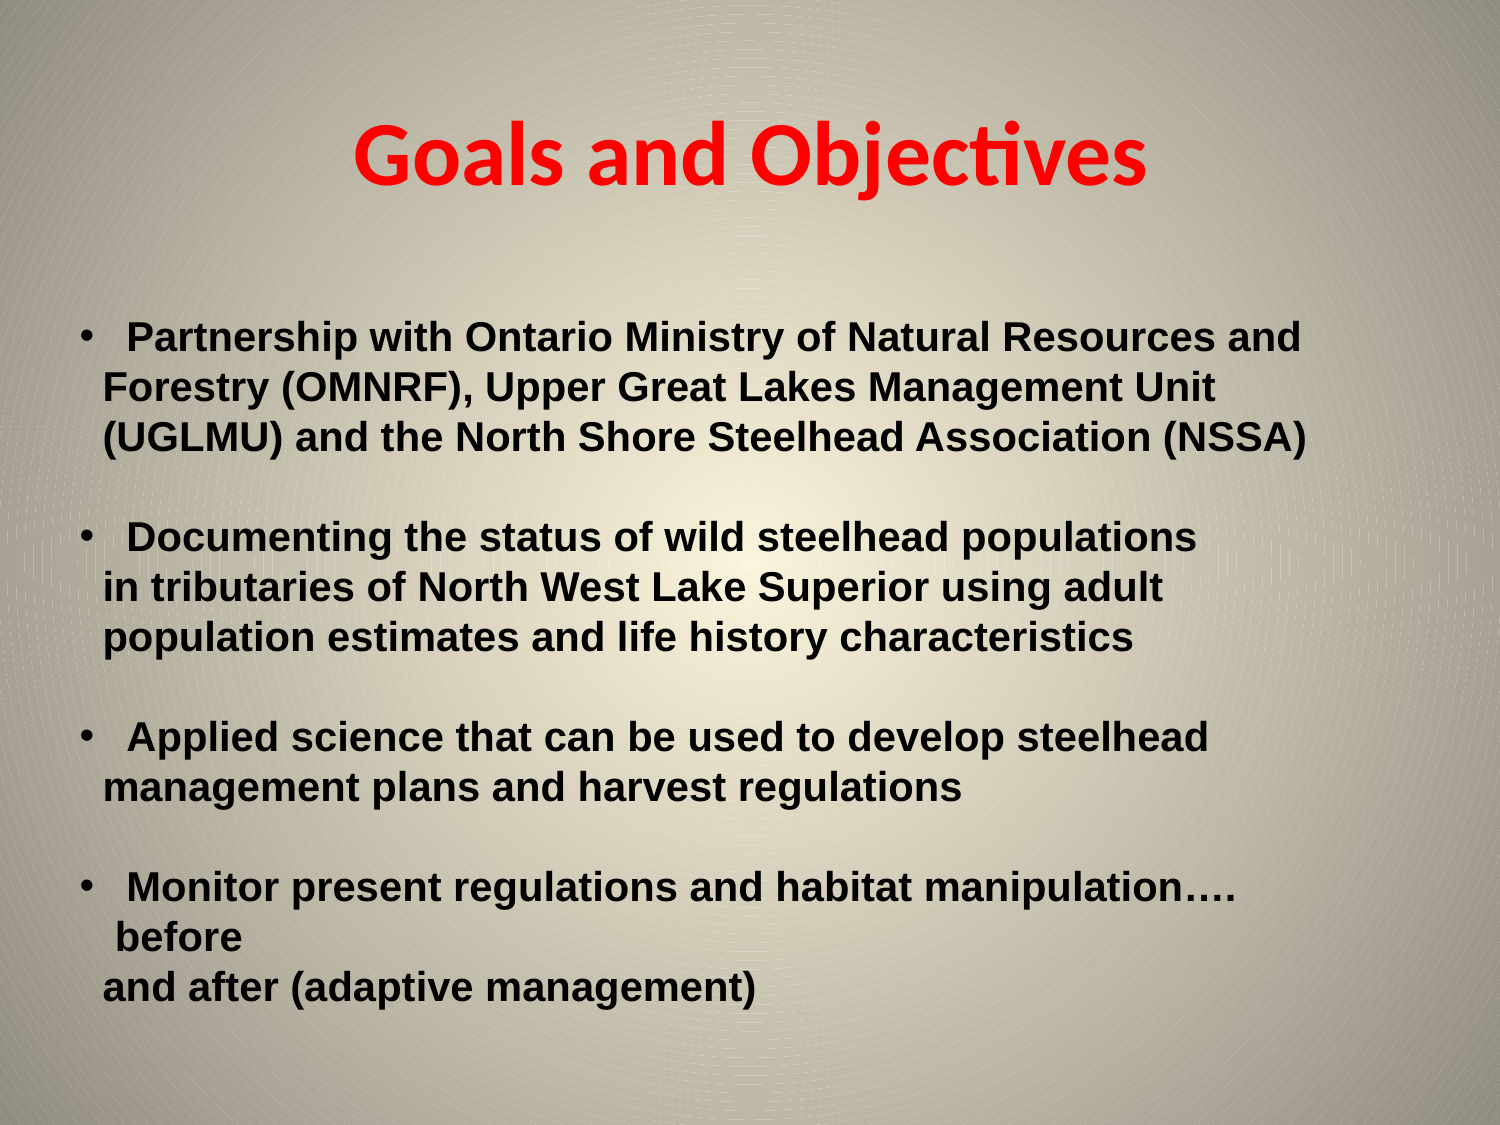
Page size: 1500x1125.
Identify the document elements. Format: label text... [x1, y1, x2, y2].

title Goals and Objectives [76, 54, 1427, 243]
text_box Partnership with Ontario Ministry of Natural Resources and Forestry (OMNRF), Upper Great Lakes Management Unit (UGLMU) and the North Shore Steelhead Association (NSSA) Documenting the status of wild steelhead populations in tributaries of North West Lake Superior using adult population estimates and life history characteristics Applied science that can be used to develop steelhead management plans and harvest regulations Monitor present regulations and habitat manipulation…. before and after (adaptive management) [64, 302, 1376, 1018]
